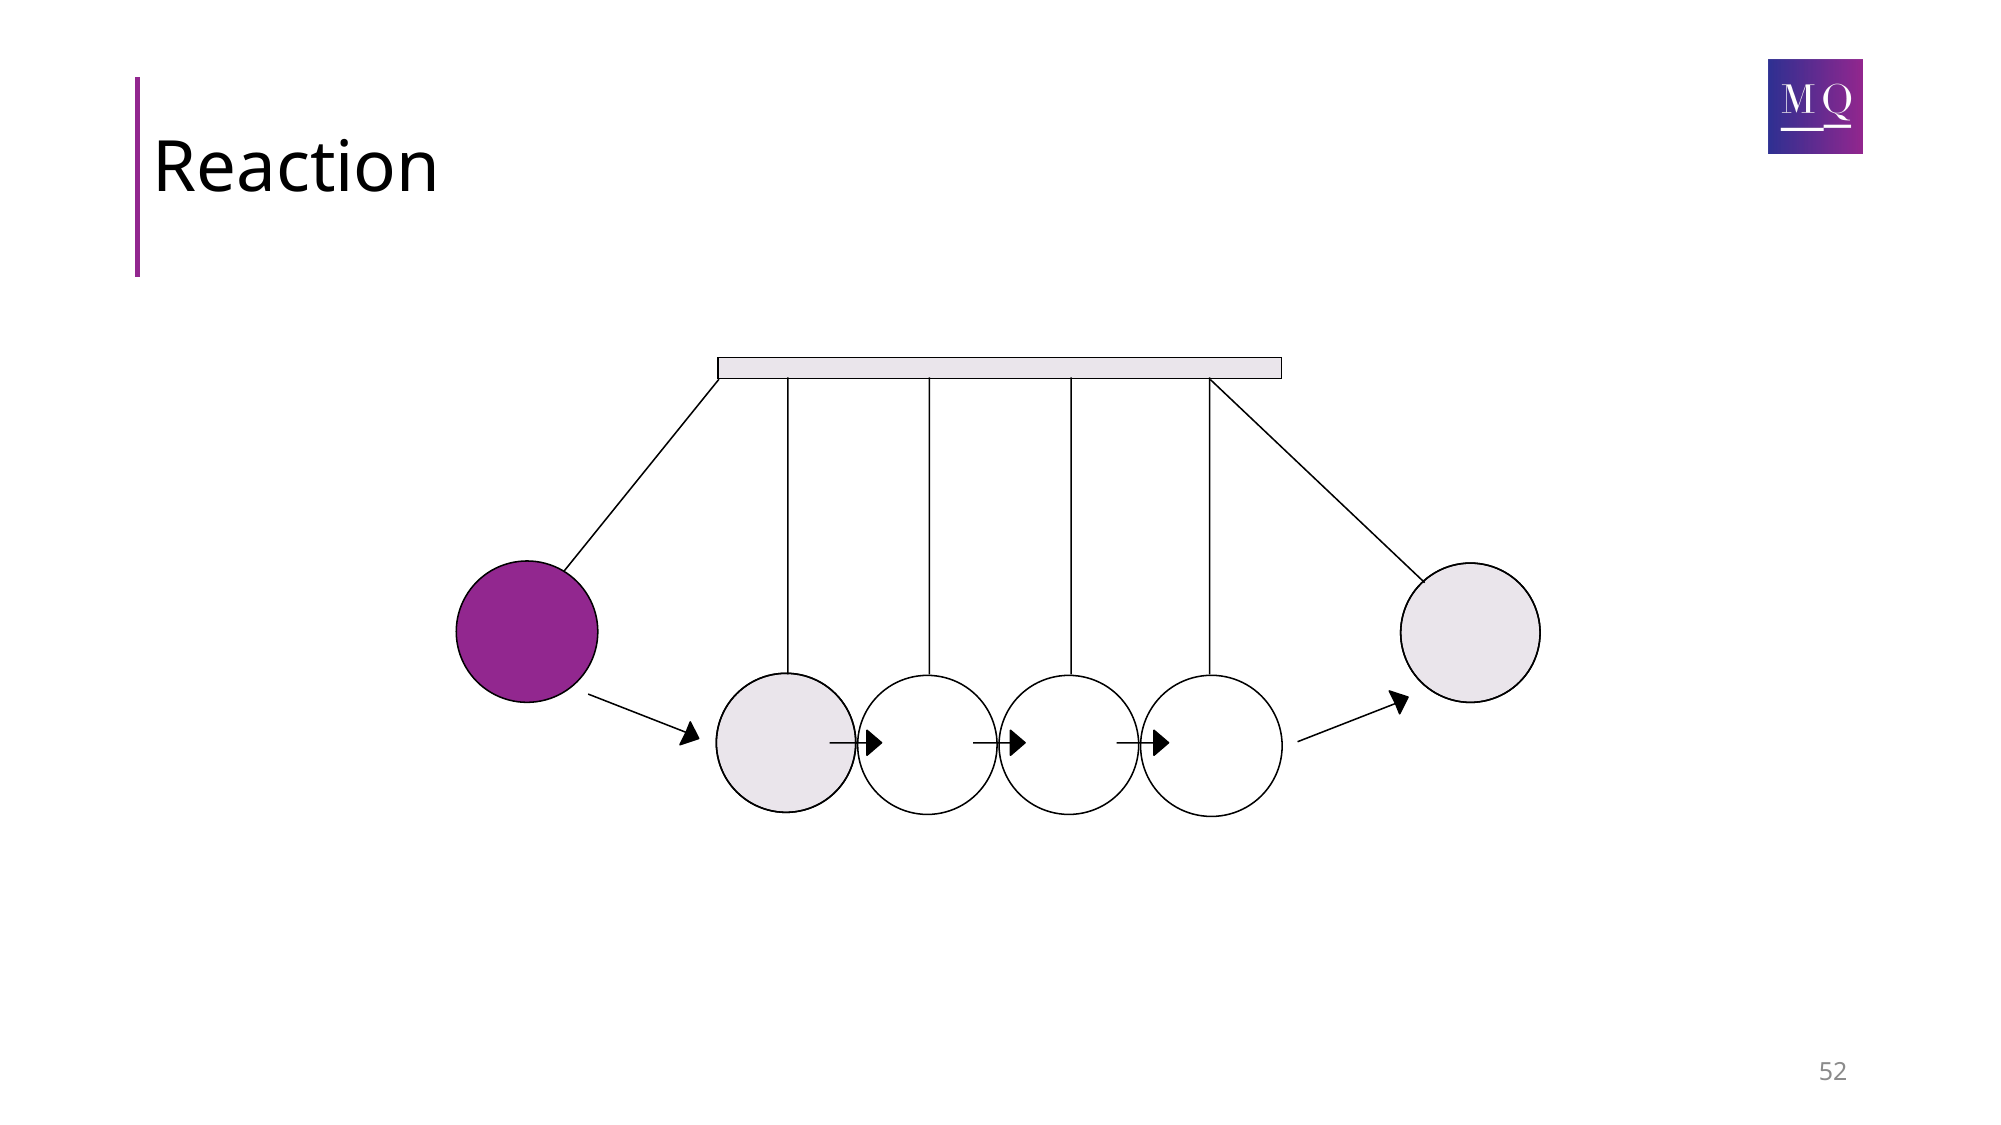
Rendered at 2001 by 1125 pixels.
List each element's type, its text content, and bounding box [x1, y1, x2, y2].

title Reaction [137, 59, 1863, 278]
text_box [456, 357, 1541, 817]
slide_number 52 [1412, 1042, 1863, 1103]
